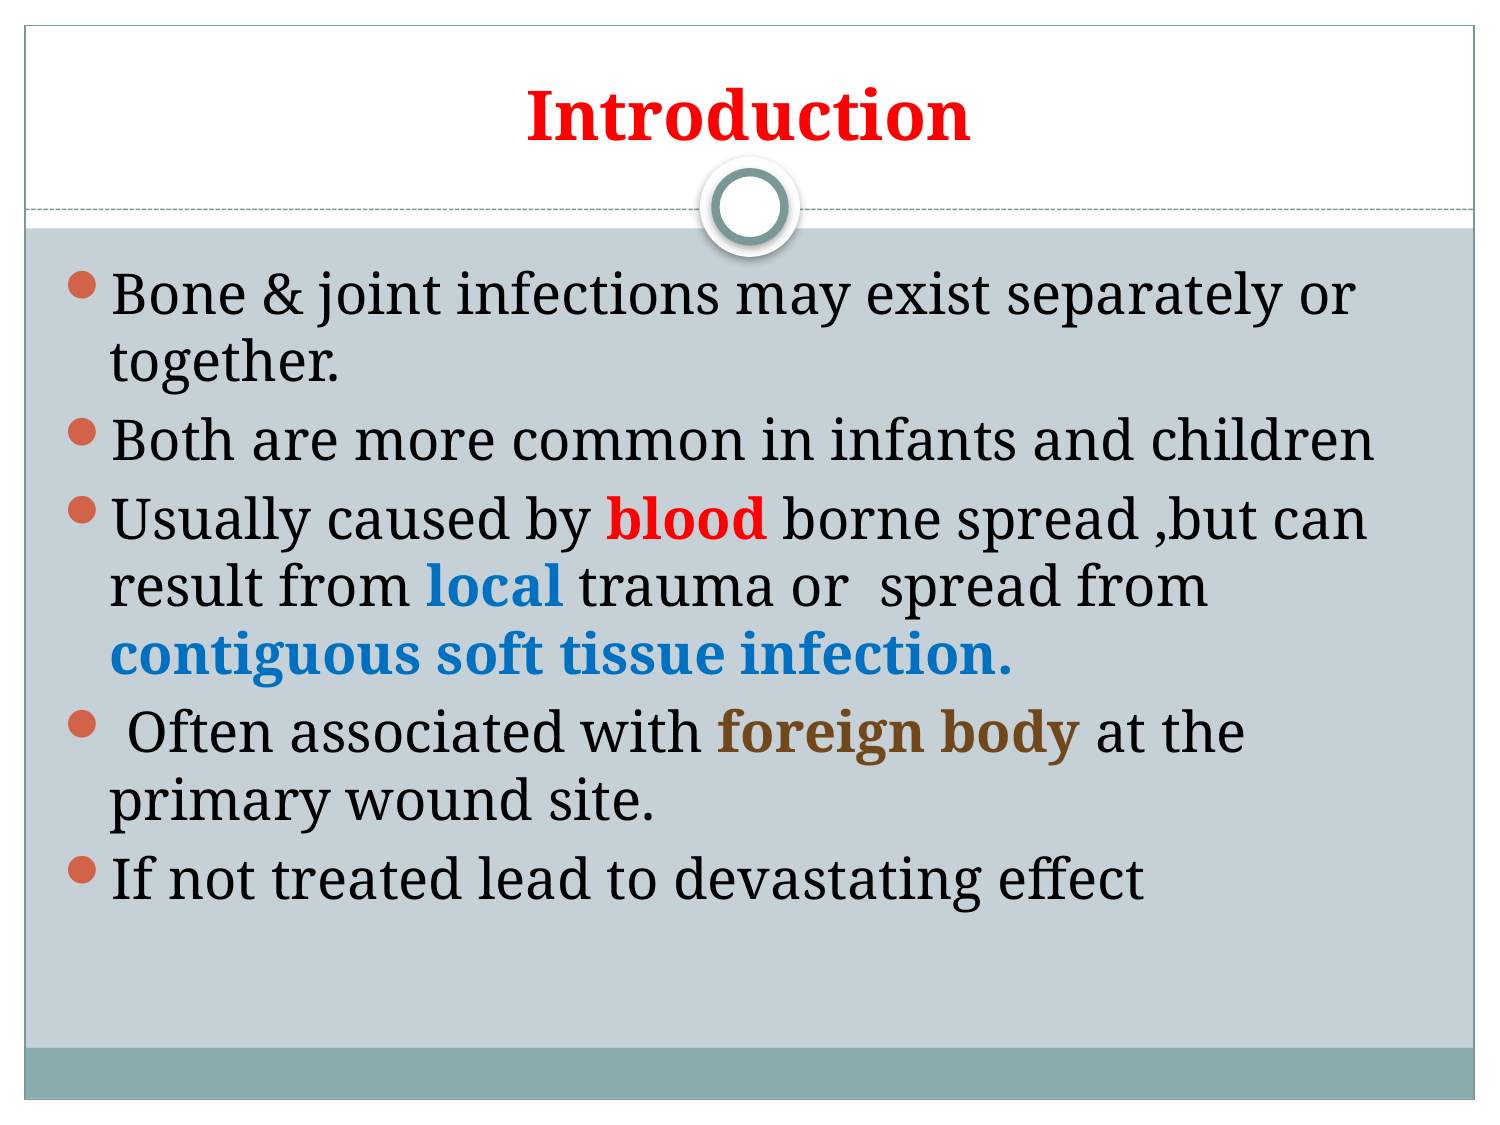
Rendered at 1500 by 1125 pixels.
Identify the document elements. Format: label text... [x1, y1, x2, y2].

list Bone & joint infections may exist separately or together. Both are more common in infants and children Usually caused by blood borne spread ,but can result from local trauma or spread from contiguous soft tissue infection. Often associated with foreign body at the primary wound site. If not treated lead to devastating effect [49, 250, 1445, 1001]
title Introduction [49, 37, 1450, 162]
